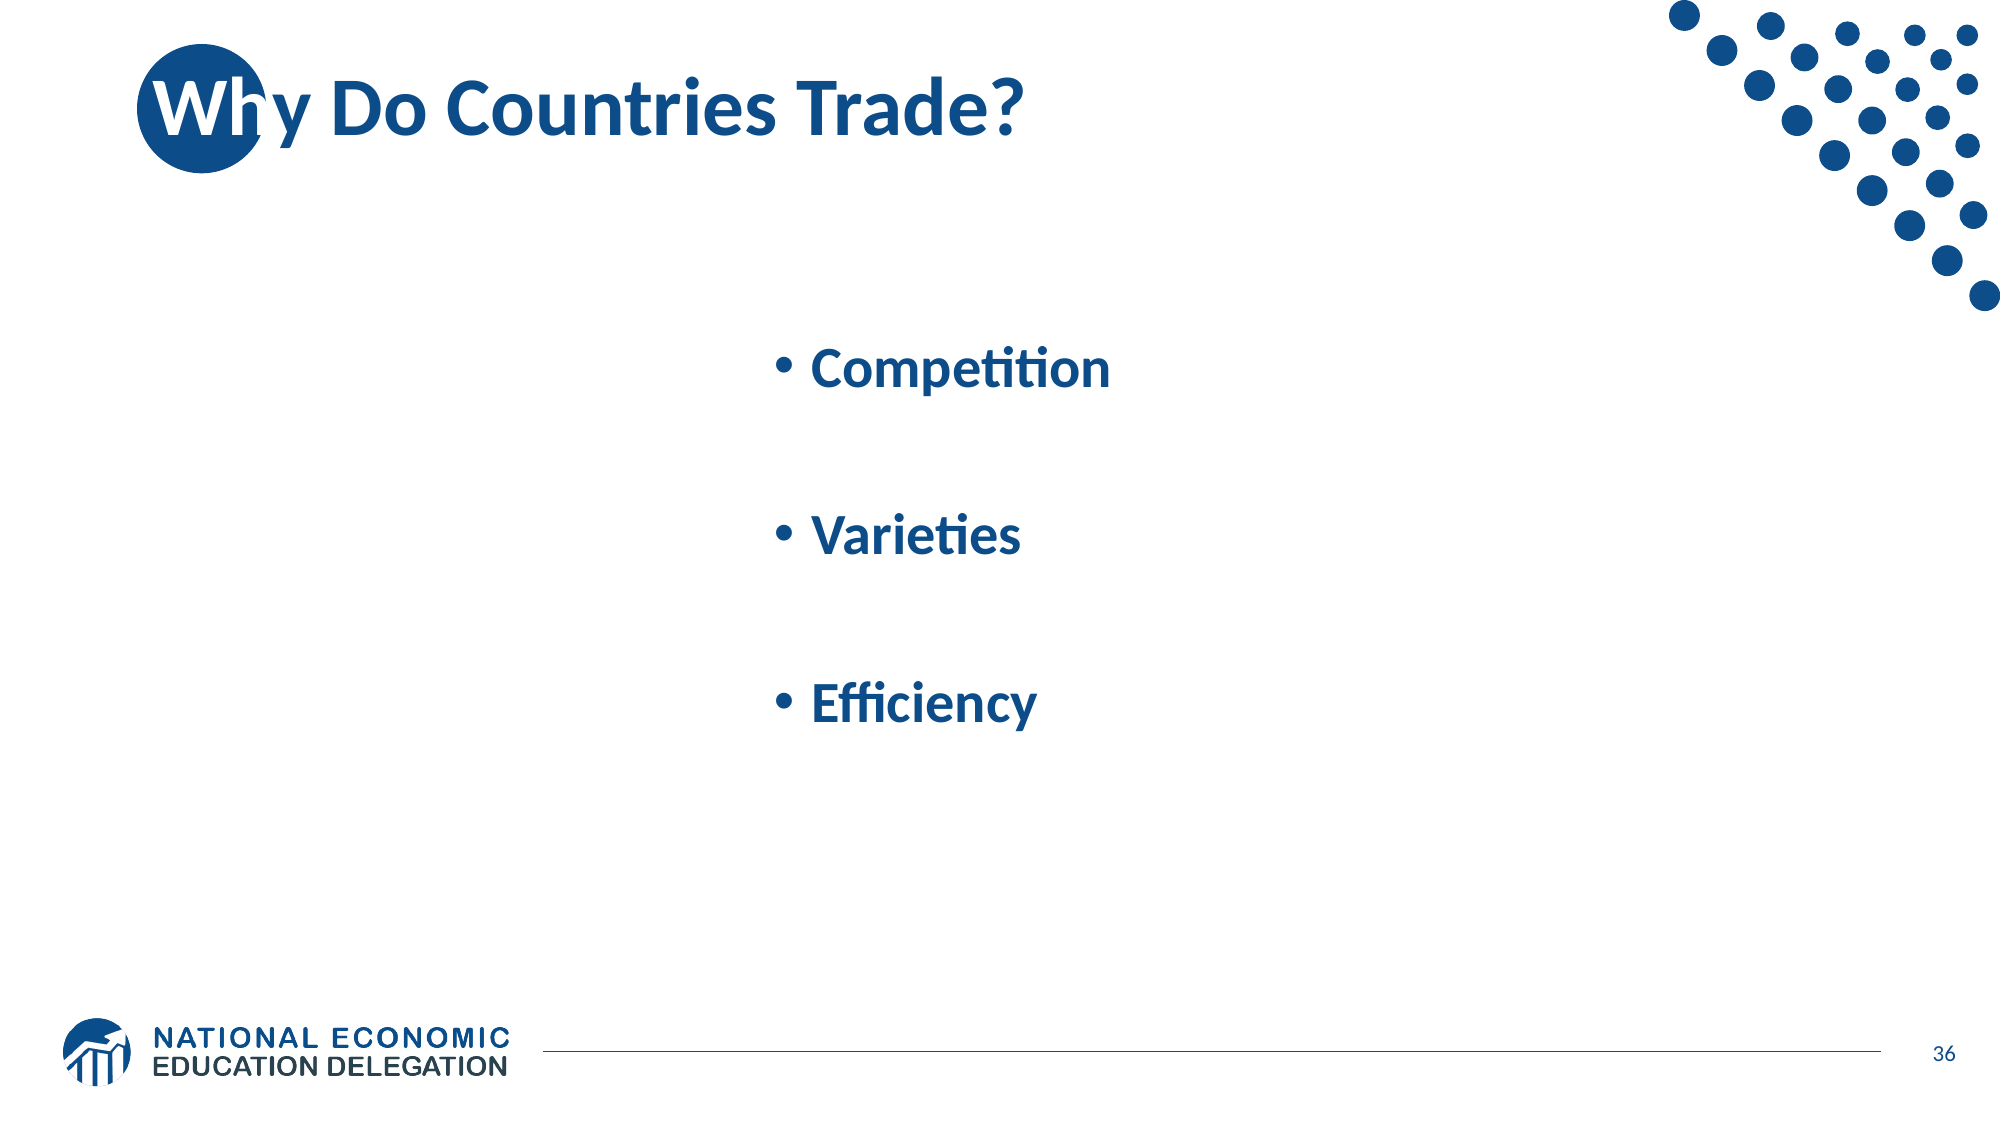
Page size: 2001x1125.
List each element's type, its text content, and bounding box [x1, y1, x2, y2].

slide_number 36 [1521, 1022, 1972, 1082]
list Competition Varieties Efficiency [758, 296, 1242, 943]
title Why Do Countries Trade? [137, 0, 1863, 218]
picture [55, 1013, 520, 1091]
